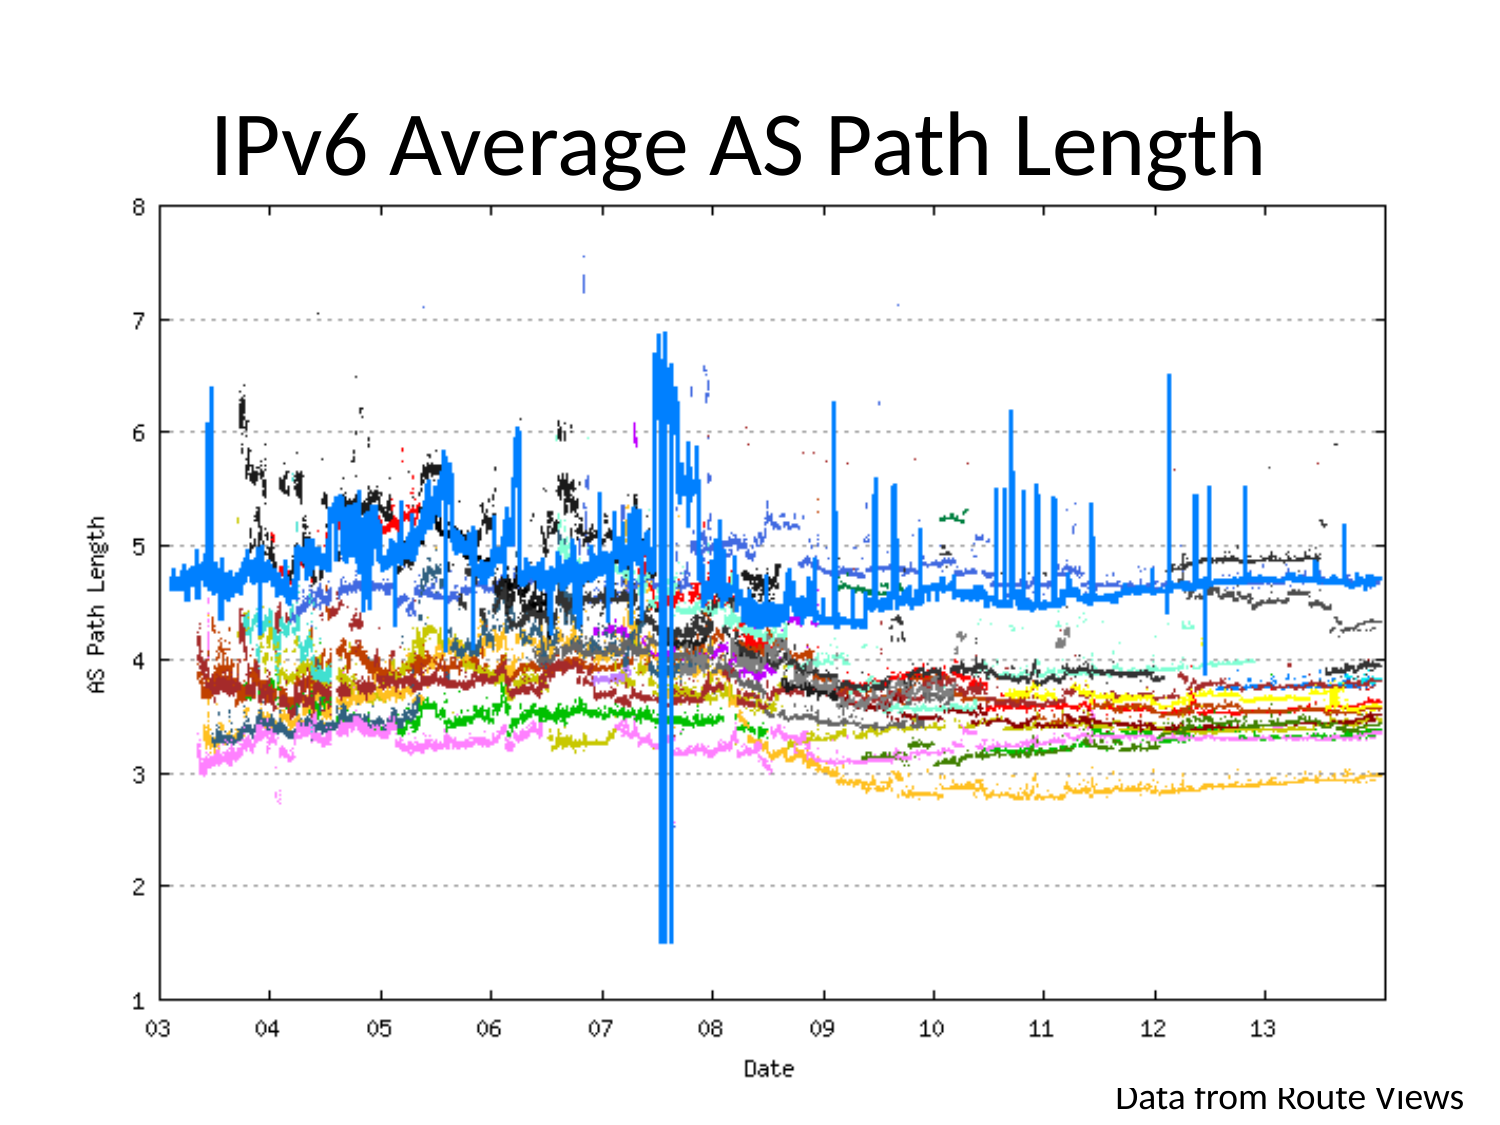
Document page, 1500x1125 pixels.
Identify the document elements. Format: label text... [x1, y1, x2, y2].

title IPv6 Average AS Path Length [75, 45, 1425, 174]
text_box Data from Route Views [1100, 1064, 1480, 1125]
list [74, 175, 1426, 1108]
